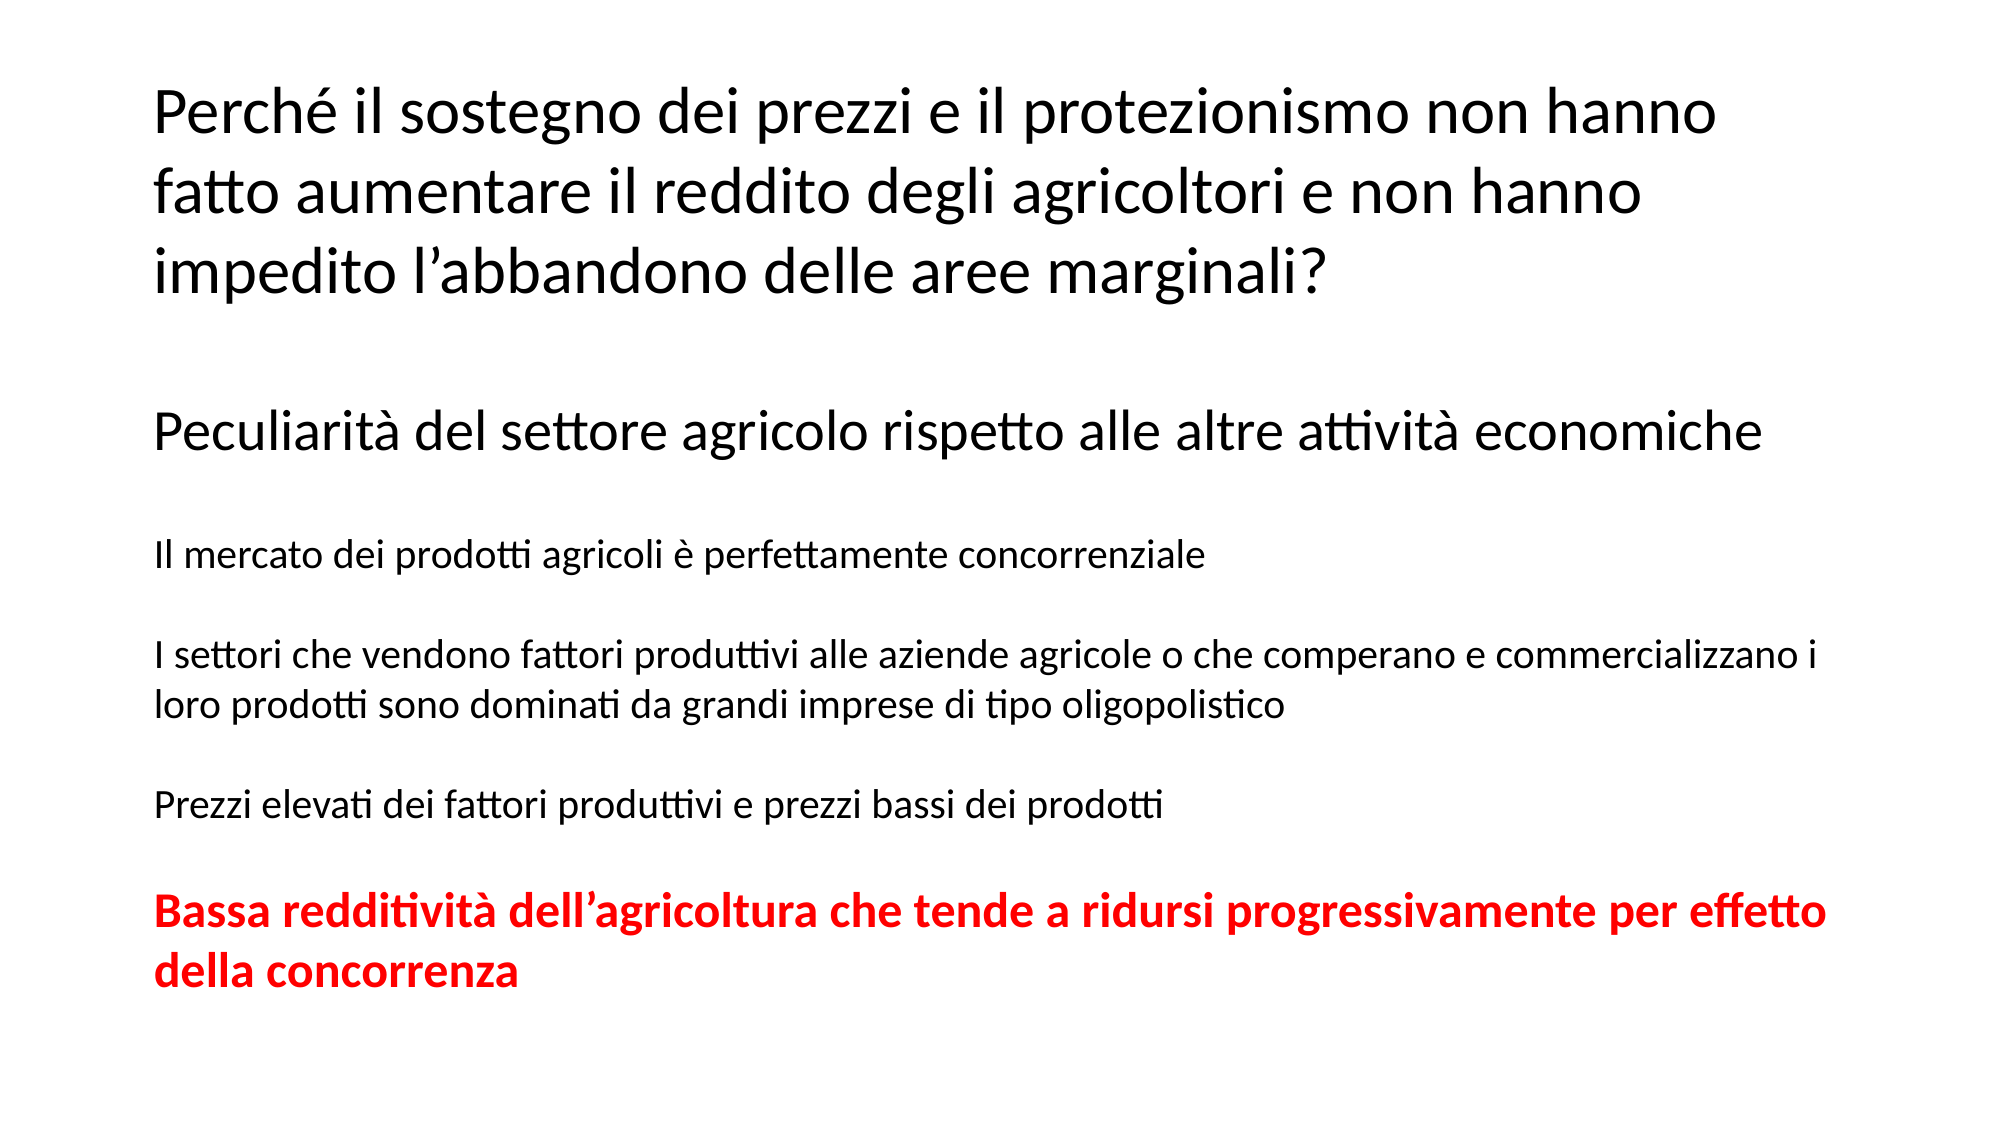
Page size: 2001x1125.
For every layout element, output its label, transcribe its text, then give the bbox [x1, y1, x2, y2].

text_box Peculiarità del settore agricolo rispetto alle altre attività economiche [138, 384, 1818, 470]
text_box Perché il sostegno dei prezzi e il protezionismo non hanno fatto aumentare il reddito degli agricoltori e non hanno impedito l’abbandono delle aree marginali? [138, 59, 1783, 315]
text_box Il mercato dei prodotti agricoli è perfettamente concorrenziale I settori che vendono fattori produttivi alle aziende agricole o che comperano e commercializzano i loro prodotti sono dominati da grandi imprese di tipo oligopolistico Prezzi elevati dei fattori produttivi e prezzi bassi dei prodotti Bassa redditività dell’agricoltura che tende a ridursi progressivamente per effetto della concorrenza [138, 519, 1884, 1005]
